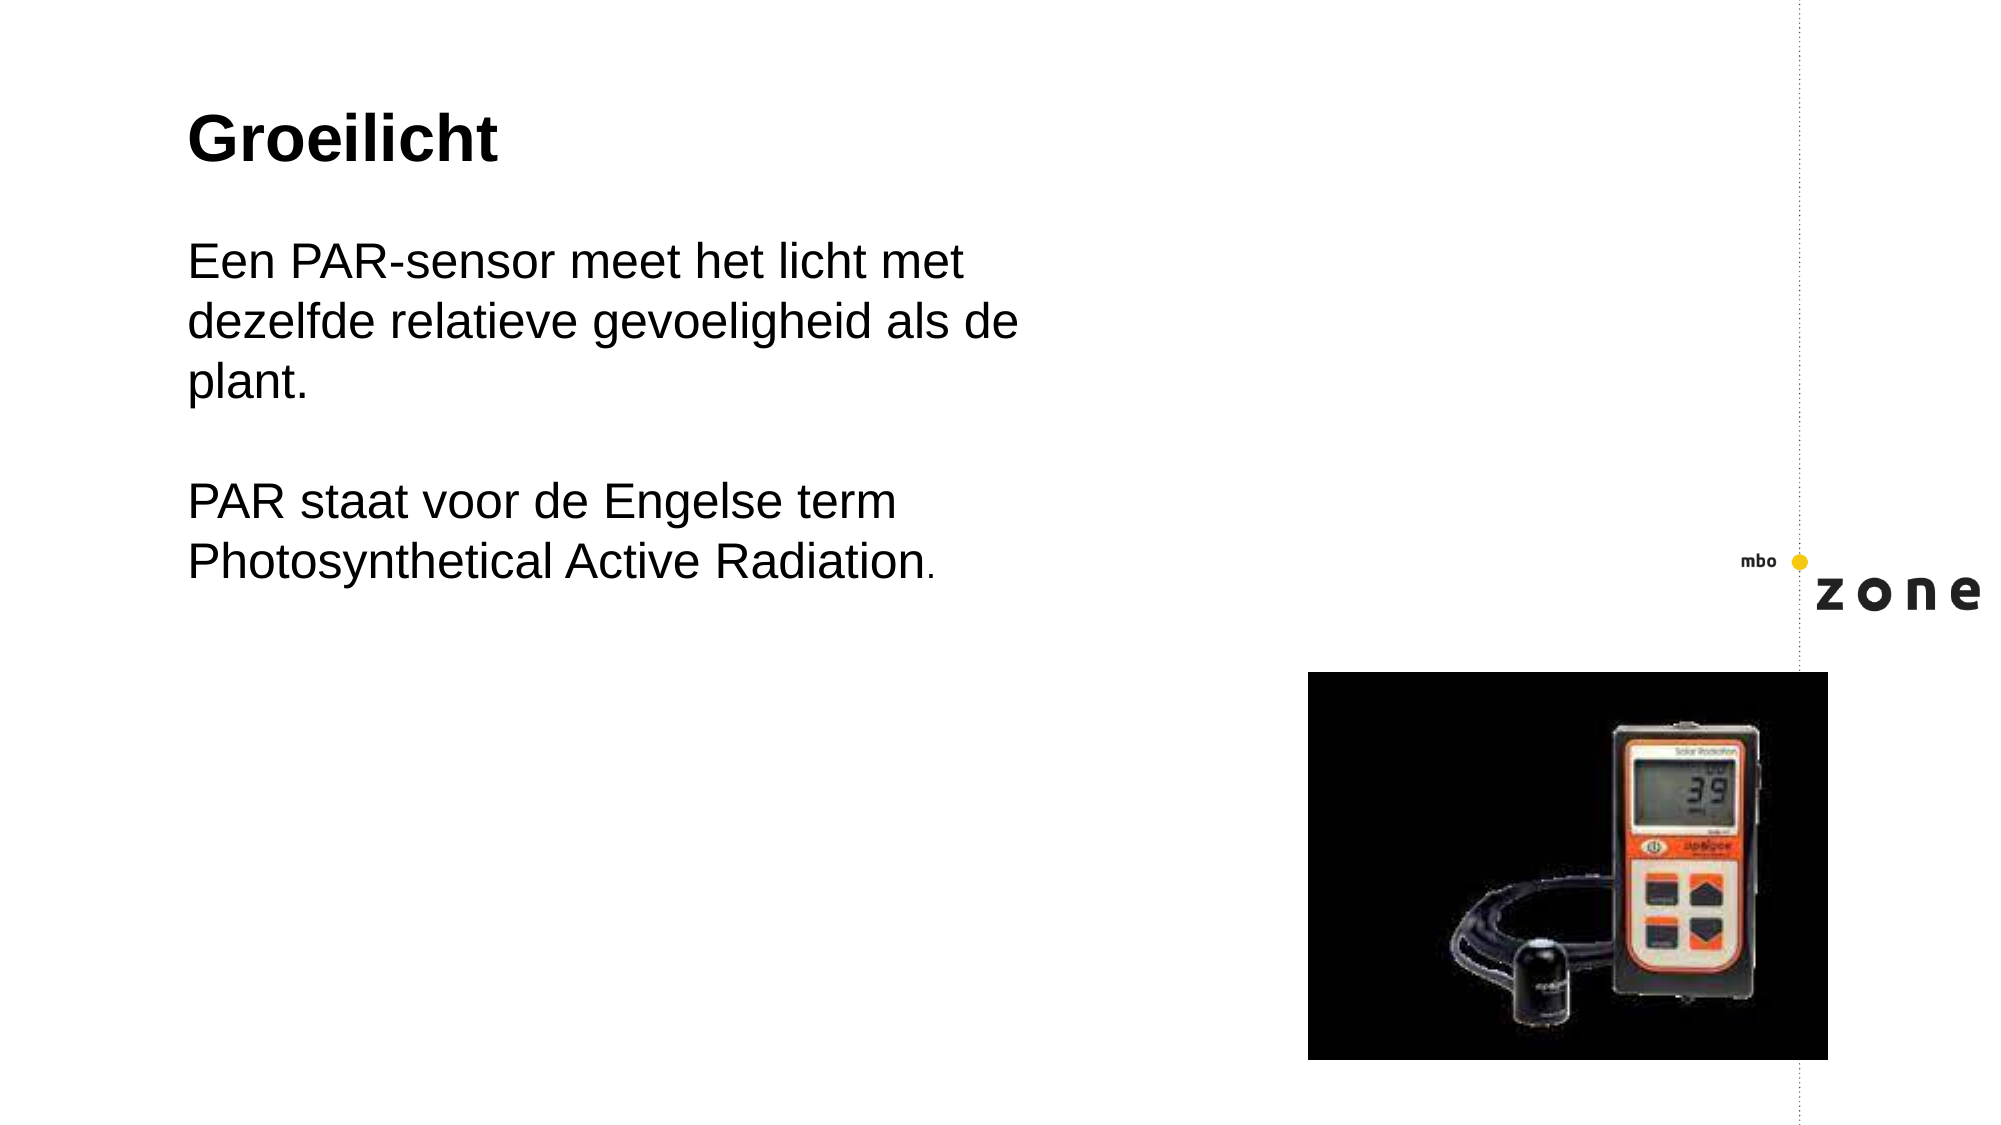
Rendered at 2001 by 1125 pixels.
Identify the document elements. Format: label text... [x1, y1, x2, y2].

text_box Een PAR-sensor meet het licht met dezelfde relatieve gevoeligheid als de plant. PAR staat voor de Engelse term Photosynthetical Active Radiation. [172, 221, 1162, 731]
text_box Groeilicht [172, 87, 1445, 182]
picture [1308, 0, 2001, 1125]
